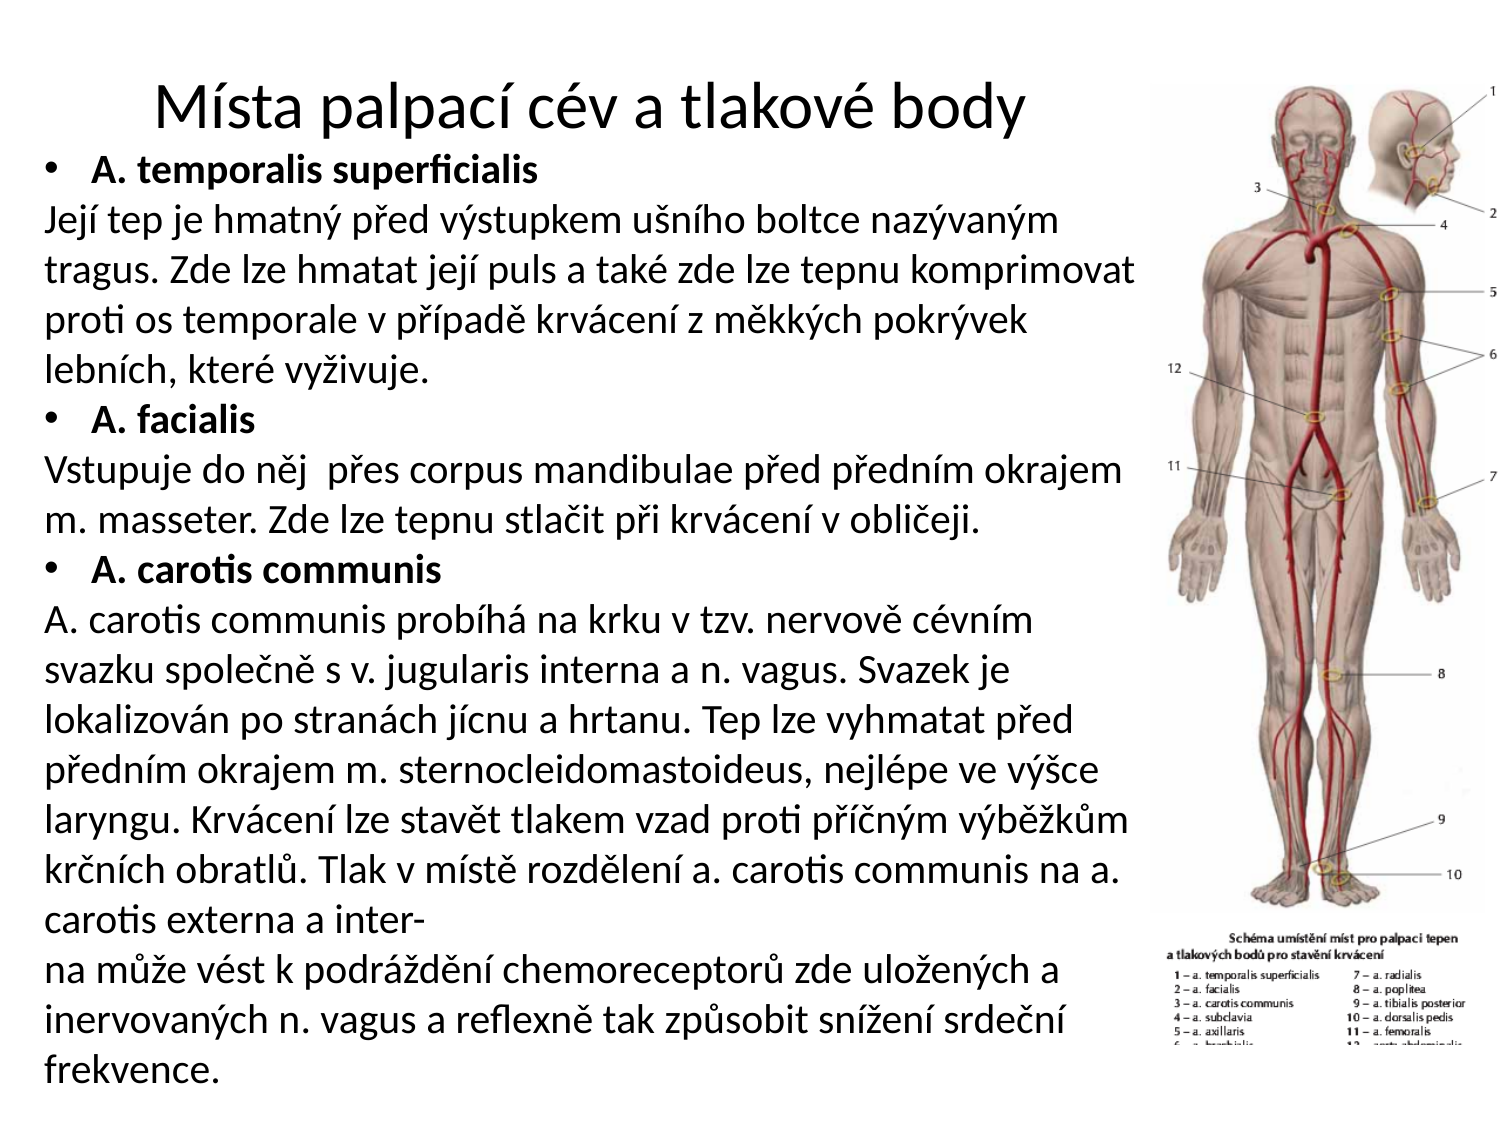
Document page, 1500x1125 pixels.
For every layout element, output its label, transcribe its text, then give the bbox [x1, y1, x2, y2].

text_box Místa palpací cév a tlakové body A. temporalis superficialis Její tep je hmatný před výstupkem ušního boltce nazývaným tragus. Zde lze hmatat její puls a také zde lze tepnu komprimovat proti os temporale v případě krvácení z měkkých pokrývek lebních, které vyživuje. A. facialis Vstupuje do něj přes corpus mandibulae před předním okrajem m. masseter. Zde lze tepnu stlačit při krvácení v obličeji. A. carotis communis A. carotis communis probíhá na krku v tzv. nervově cévním svazku společně s v. jugularis interna a n. vagus. Svazek je lokalizován po stranách jícnu a hrtanu. Tep lze vyhmatat před předním okrajem m. sternocleidomastoideus, nejlépe ve výšce laryngu. Krvácení lze stavět tlakem vzad proti příčným výběžkům krčních obratlů. Tlak v místě rozdělení a. carotis communis na a. carotis externa a inter- na může vést k podráždění chemoreceptorů zde uložených a inervovaných n. vagus a reflexně tak způsobit snížení srdeční frekvence. [29, 54, 1152, 1100]
picture [1140, 64, 1500, 1046]
